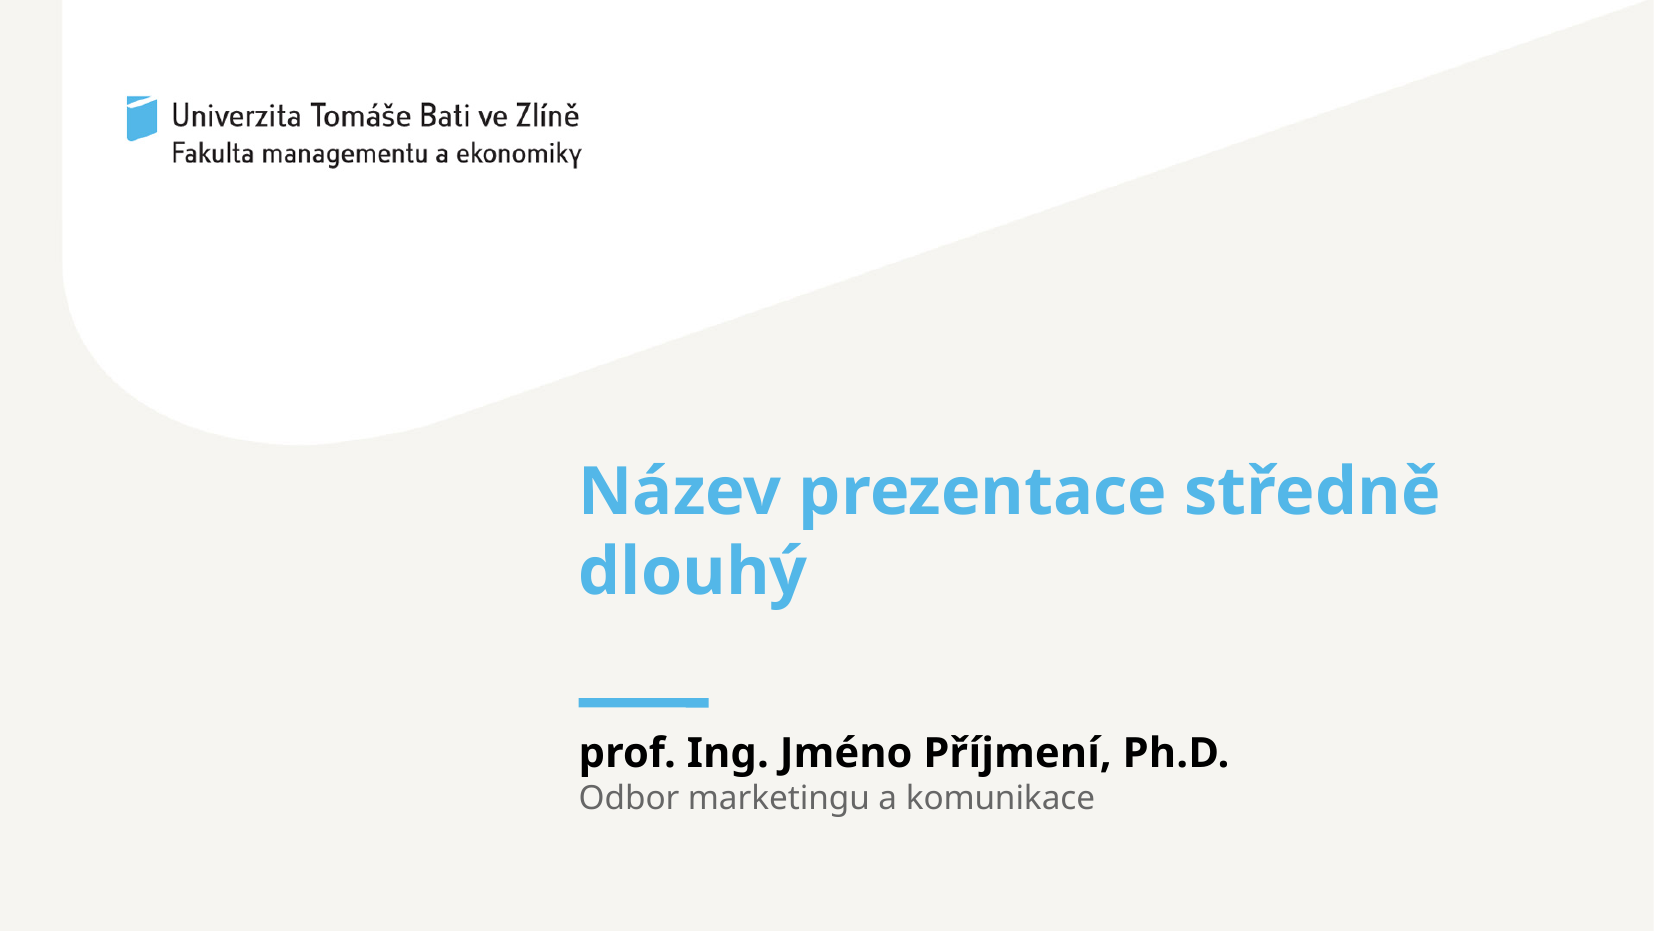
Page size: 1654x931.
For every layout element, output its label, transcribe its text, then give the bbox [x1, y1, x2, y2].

text_box prof. Ing. Jméno Příjmení, Ph.D. Odbor marketingu a komunikace [578, 726, 1359, 816]
picture [0, 0, 1654, 931]
text_box Název prezentace středně dlouhý [578, 448, 1488, 608]
